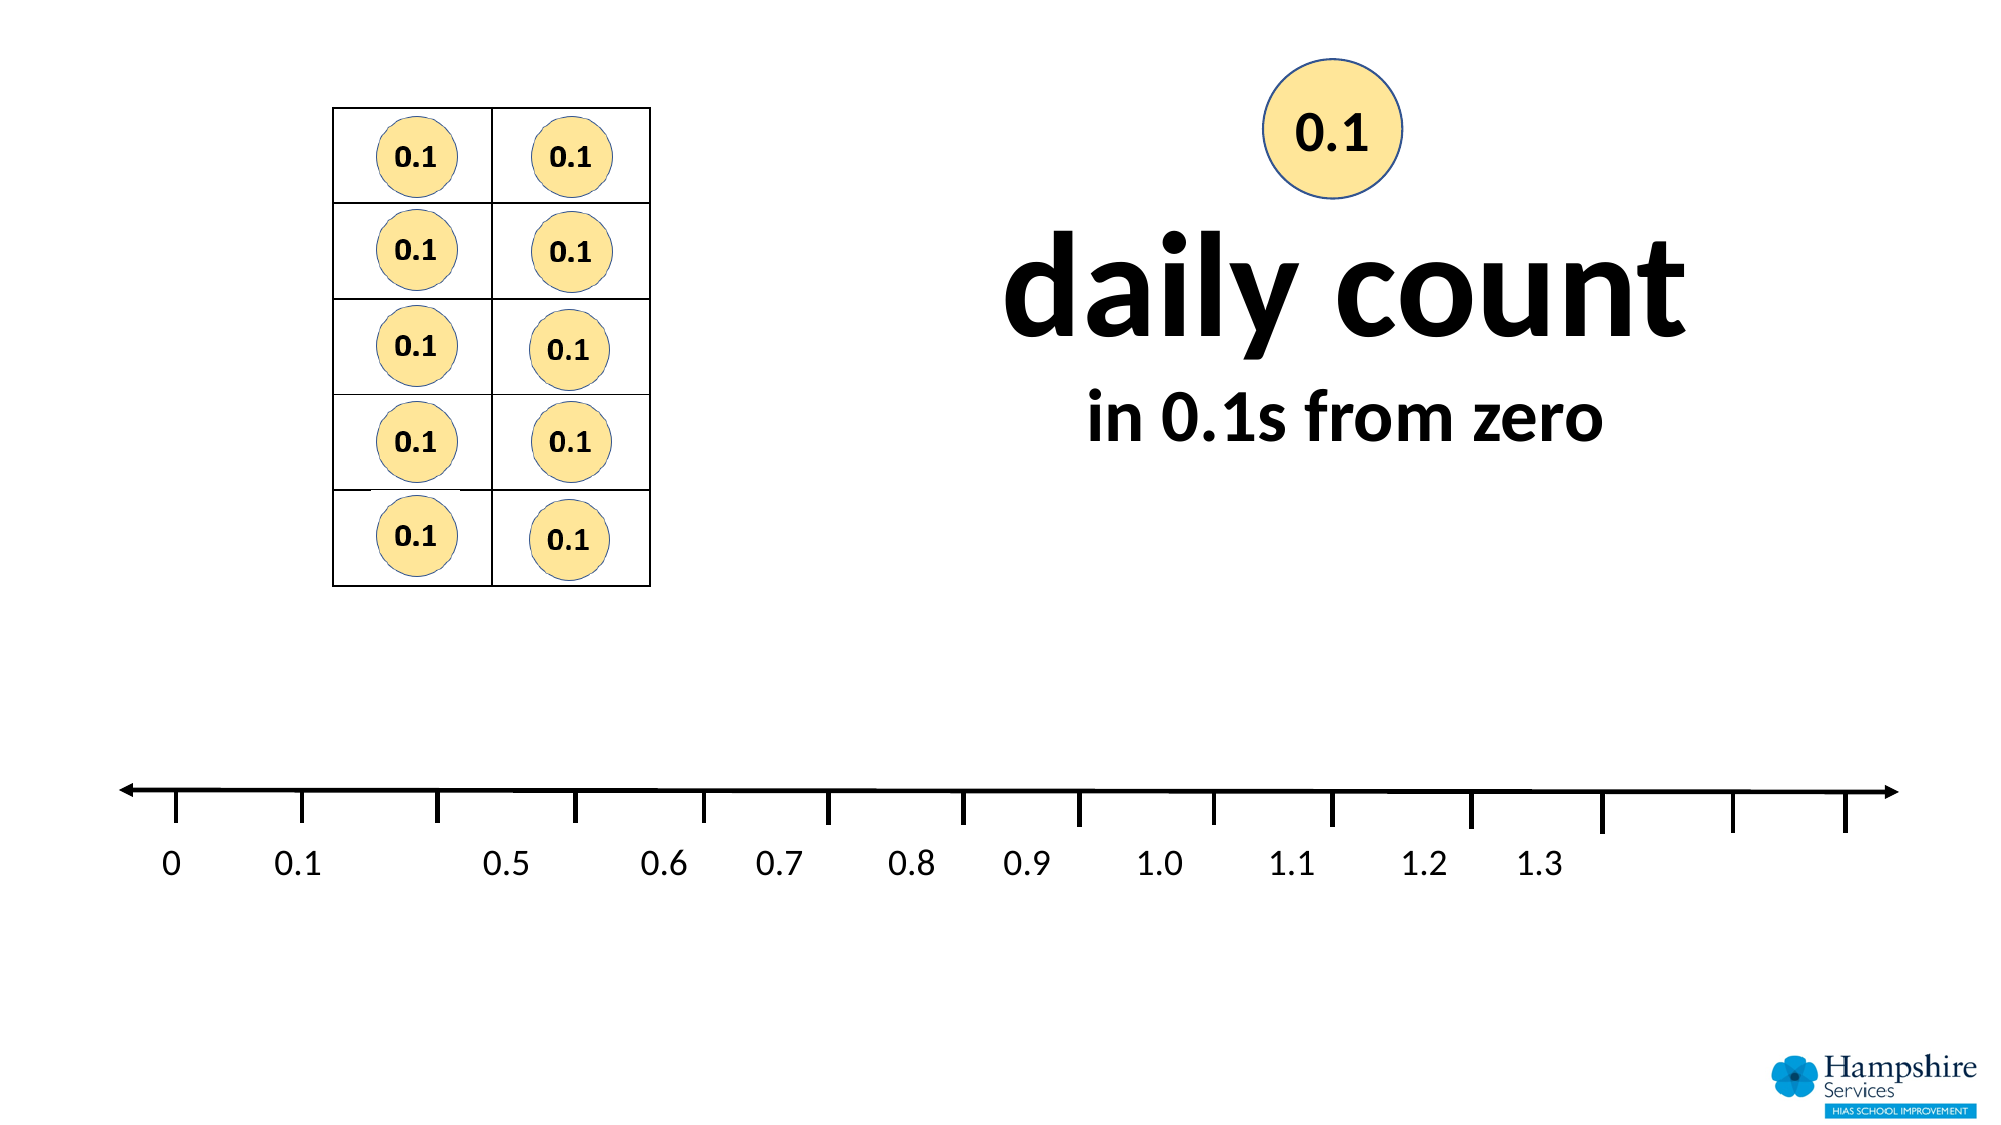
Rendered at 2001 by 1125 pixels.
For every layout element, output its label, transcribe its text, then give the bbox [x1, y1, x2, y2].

table_cell [493, 204, 649, 298]
table_cell [334, 300, 491, 394]
table_header [334, 109, 491, 202]
picture [371, 490, 460, 578]
table_cell [493, 491, 649, 585]
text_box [118, 790, 1960, 892]
picture [524, 494, 612, 582]
table_cell [493, 300, 649, 394]
table_cell [334, 204, 491, 298]
picture [526, 396, 615, 484]
picture [524, 304, 612, 392]
picture [371, 300, 460, 388]
picture [1761, 1037, 1991, 1125]
picture [371, 111, 460, 199]
table_cell [334, 395, 491, 489]
table_cell [334, 491, 491, 585]
picture [526, 111, 615, 199]
text_box 0.1 [1280, 85, 1385, 171]
picture [371, 396, 460, 484]
text_box [1261, 58, 1404, 200]
picture [526, 206, 615, 294]
text_box daily count in 0.1s from zero [986, 179, 1704, 464]
picture [371, 204, 460, 292]
table_header [493, 109, 649, 202]
table_cell [493, 395, 649, 489]
